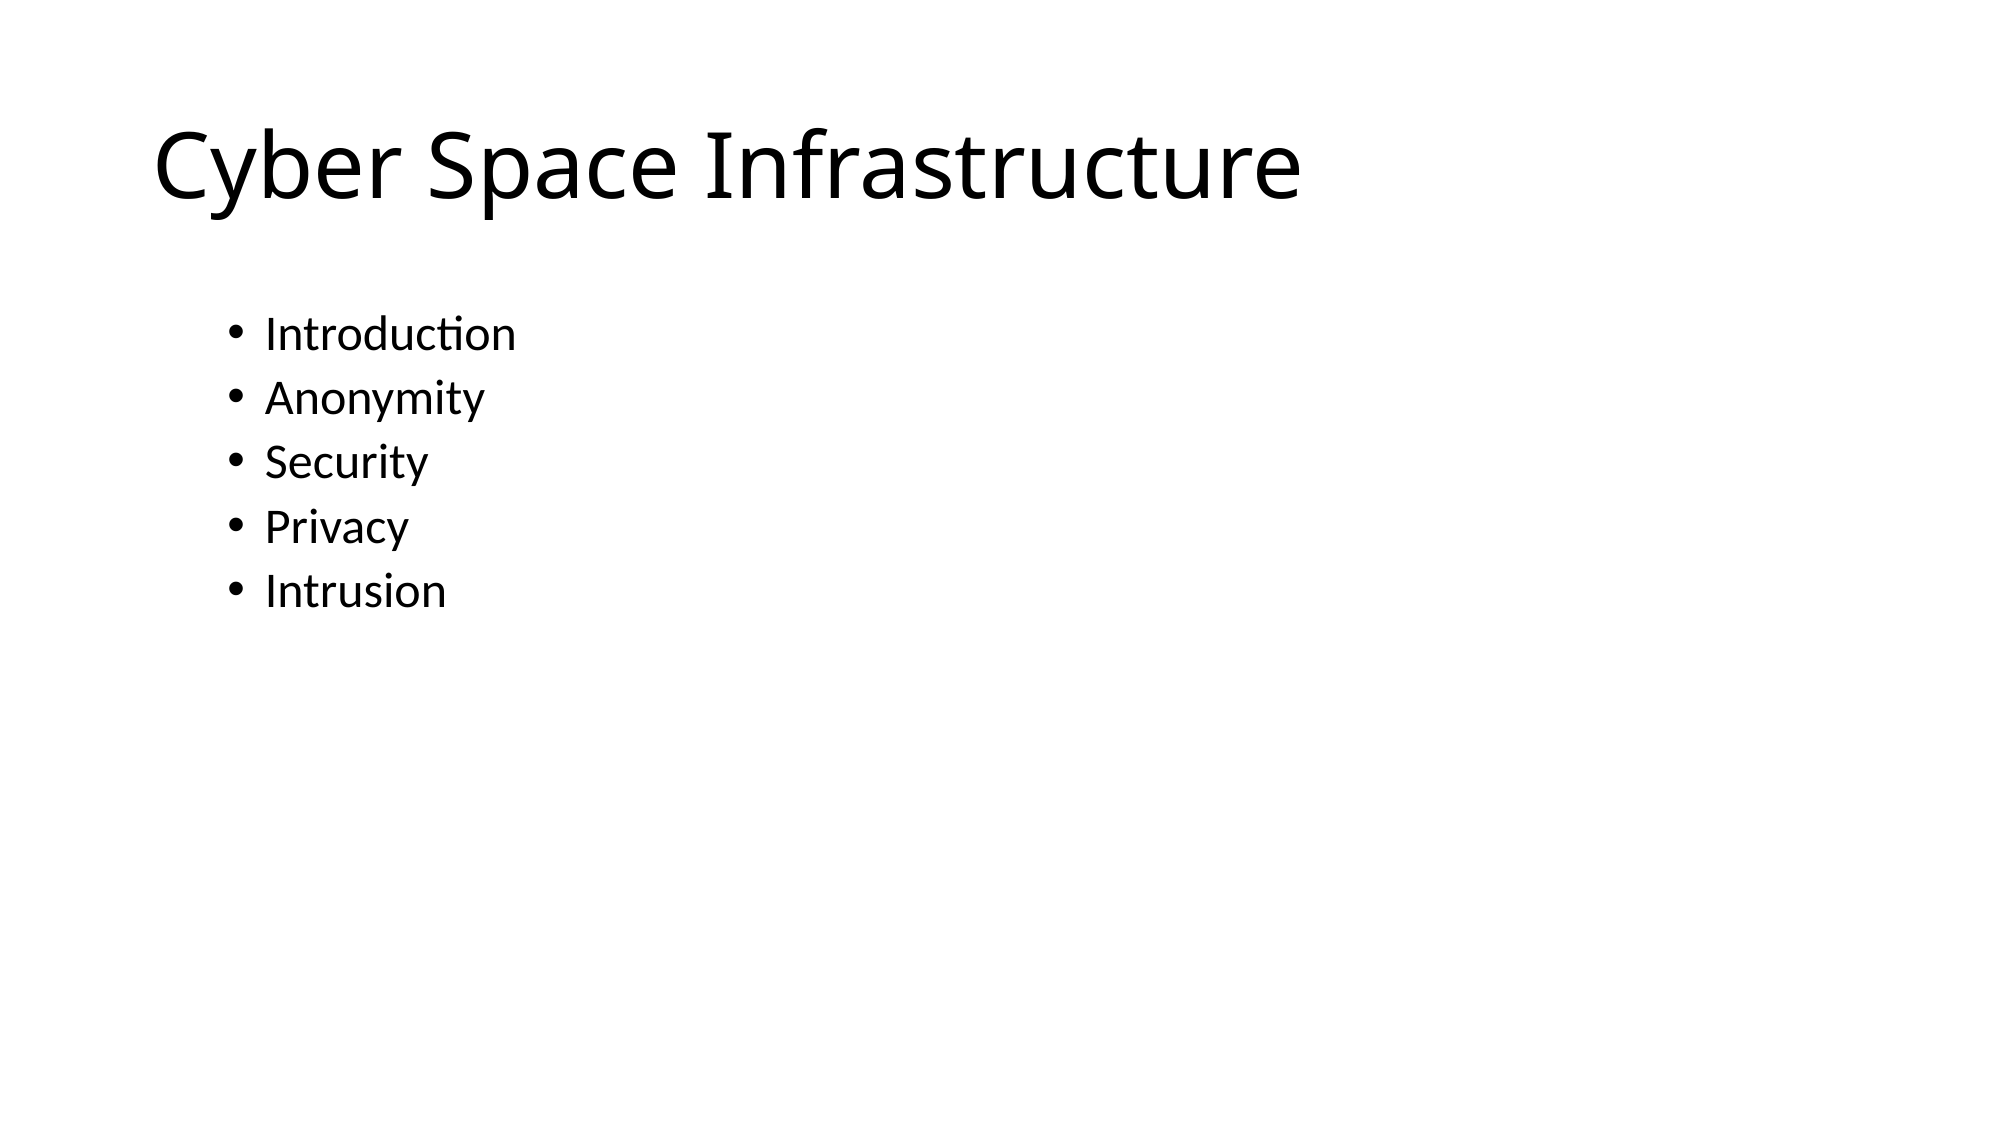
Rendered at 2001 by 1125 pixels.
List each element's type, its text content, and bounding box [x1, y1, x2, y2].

list Introduction Anonymity Security Privacy Intrusion [137, 299, 1863, 1014]
title Cyber Space Infrastructure [137, 59, 1863, 278]
